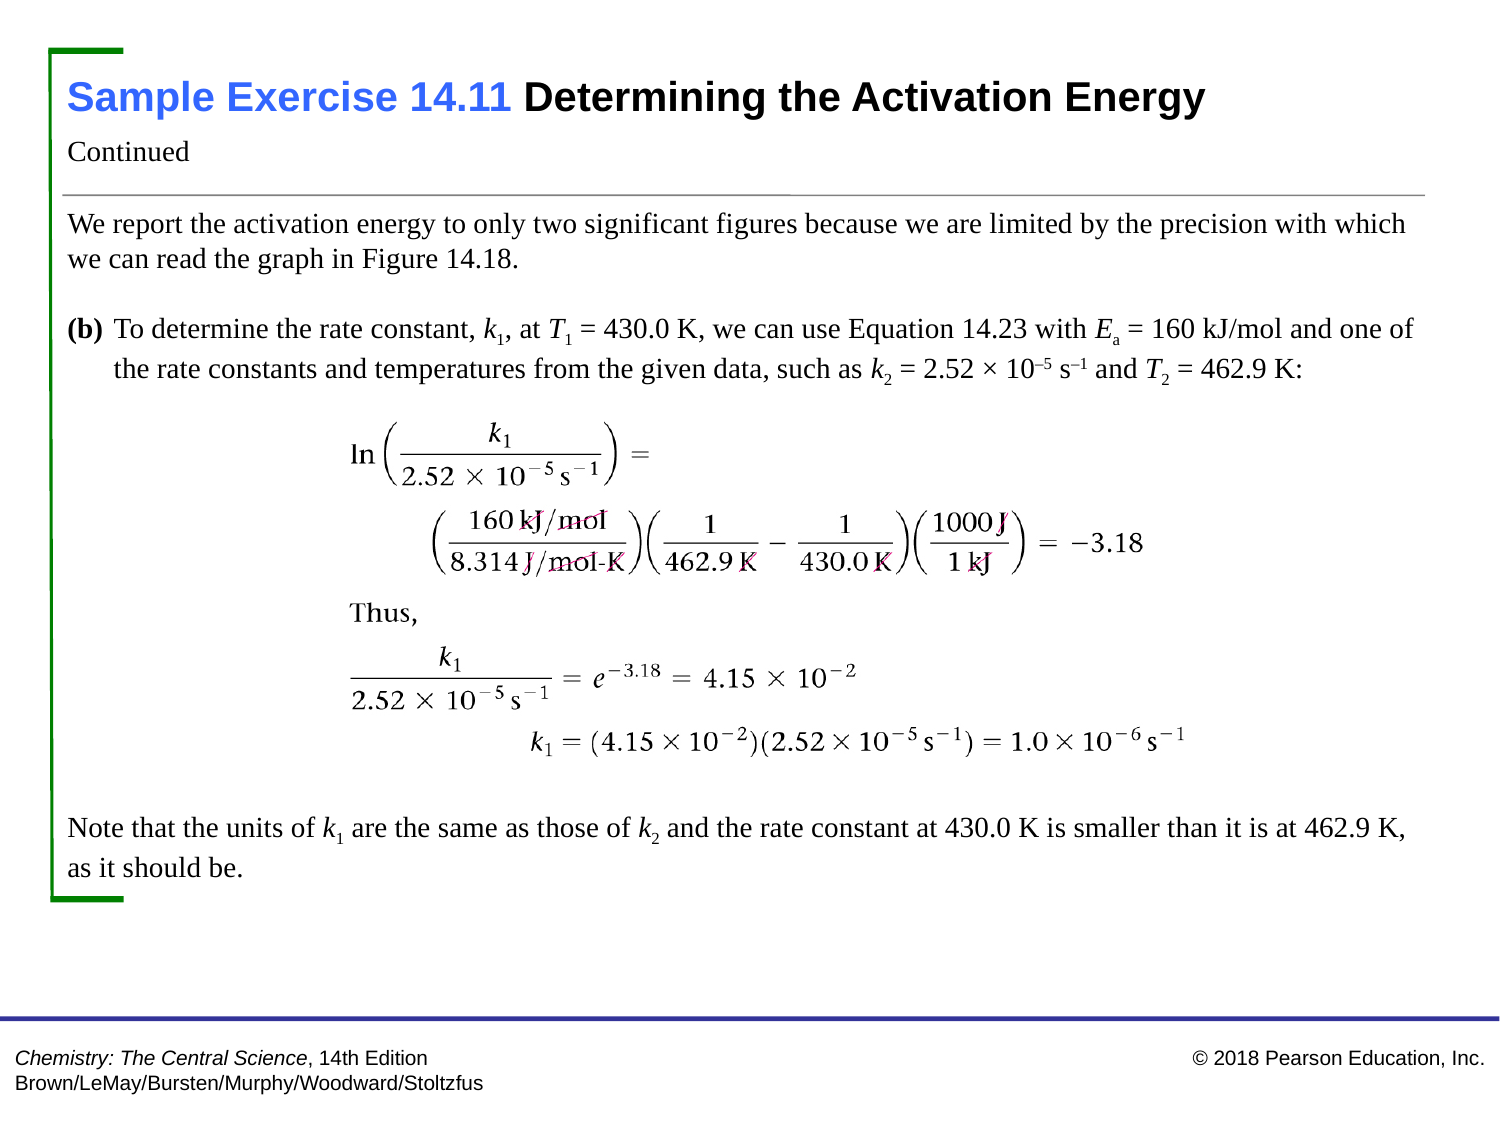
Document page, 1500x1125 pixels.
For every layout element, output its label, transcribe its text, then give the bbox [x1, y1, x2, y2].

picture [348, 421, 1184, 758]
text_box Continued [52, 125, 767, 179]
text_box We report the activation energy to only two significant figures because we are limited by the precision with which we can read the graph in Figure 14.18. (b) To determine the rate constant, k1, at T1 = 430.0 K, we can use Equation 14.23 with Ea = 160 kJ/mol and one of the rate constants and temperatures from the given data, such as k2 = 2.52 × 10–5 s–1 and T2 = 462.9 K: Note that the units of k1 are the same as those of k2 and the rate constant at 430.0 K is smaller than it is at 462.9 K, as it should be. [52, 197, 1438, 297]
text_box Sample Exercise 14.11 Determining the Activation Energy [52, 65, 1438, 125]
